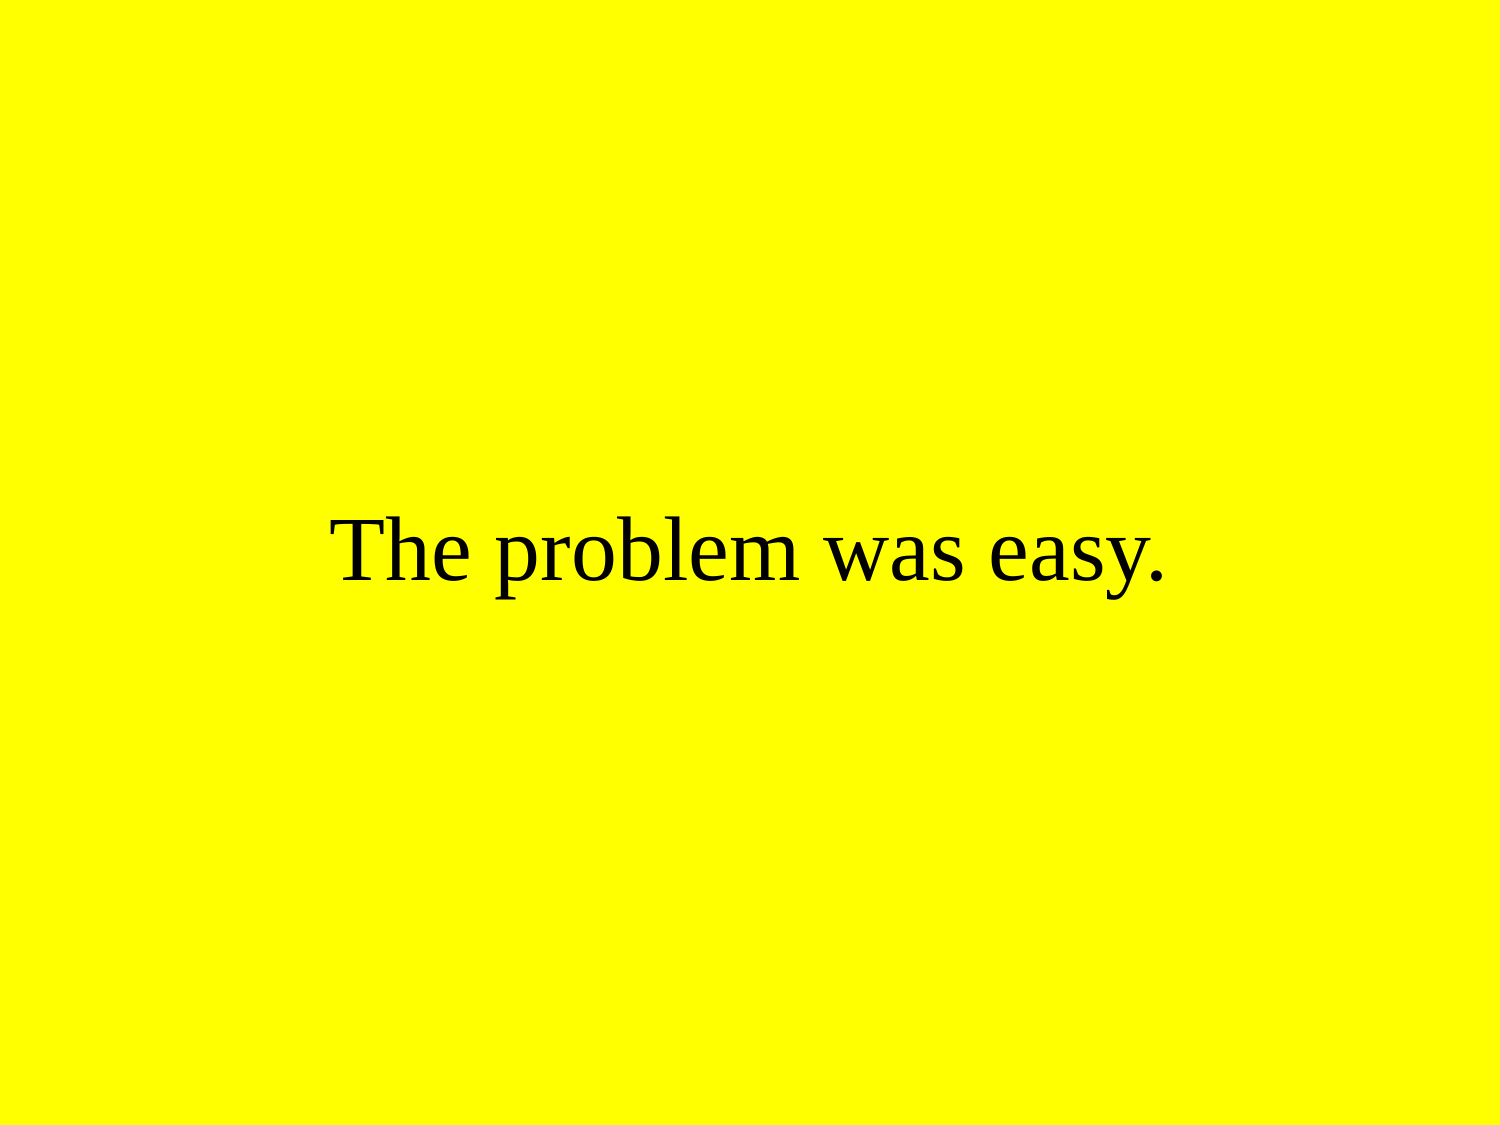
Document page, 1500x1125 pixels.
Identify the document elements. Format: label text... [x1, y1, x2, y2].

title The problem was easy. [112, 450, 1388, 638]
